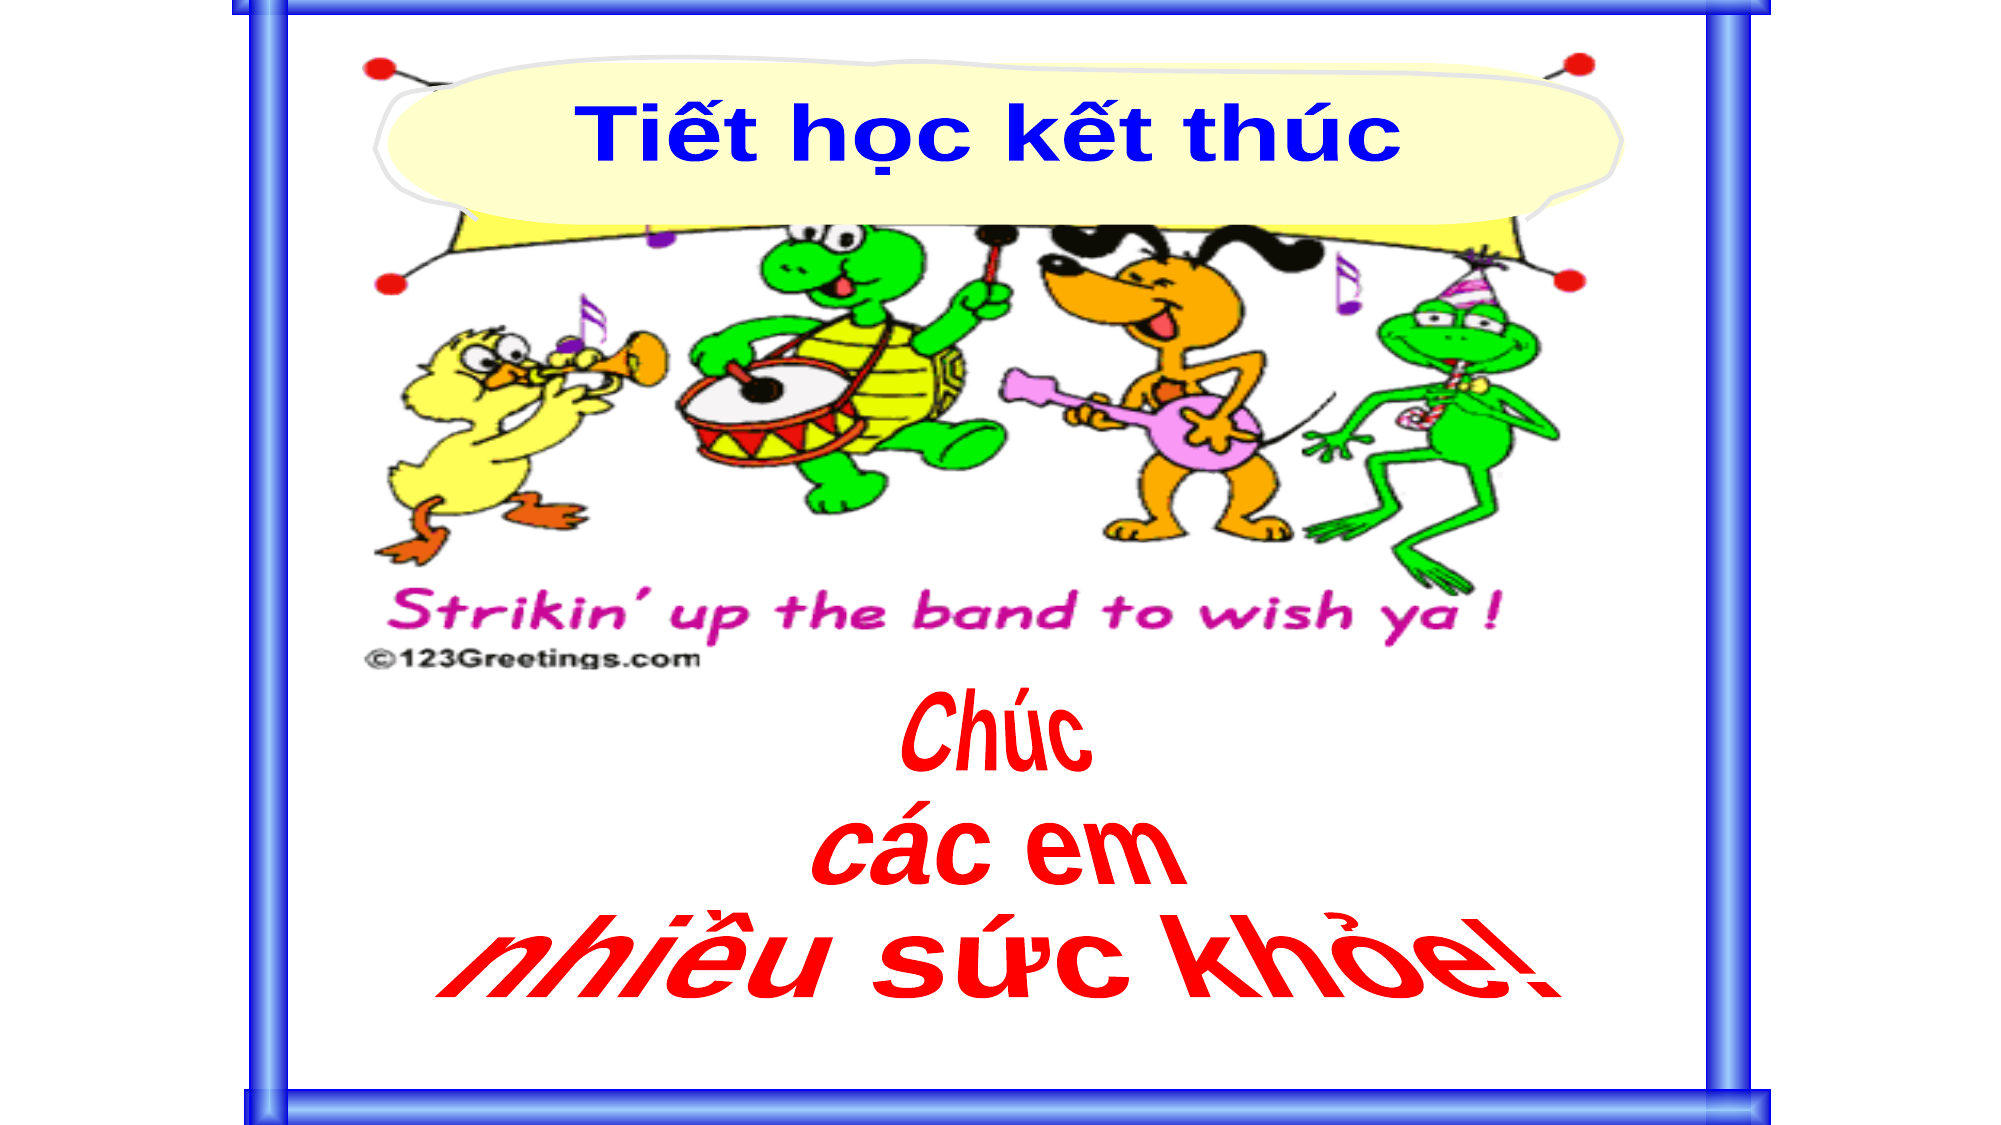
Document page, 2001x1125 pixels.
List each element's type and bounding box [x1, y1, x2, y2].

text_box [249, 0, 1753, 1125]
text_box [362, 37, 1625, 675]
